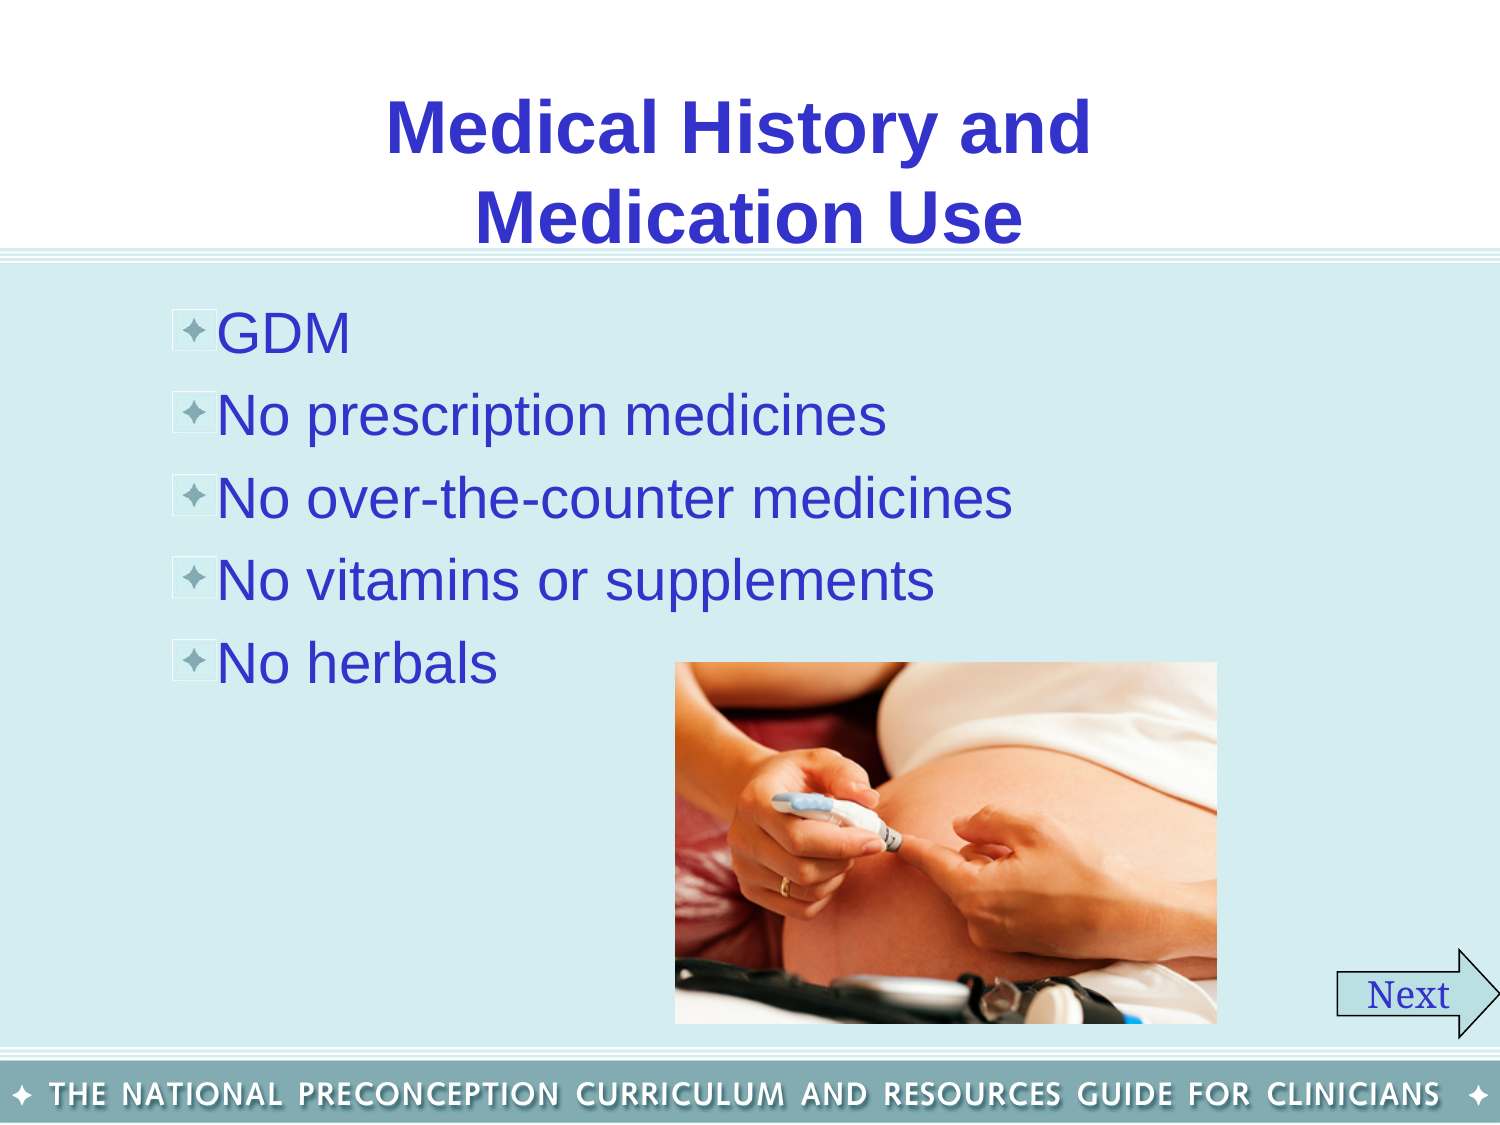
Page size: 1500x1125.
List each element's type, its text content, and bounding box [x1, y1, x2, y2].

list GDM No prescription medicines No over-the-counter medicines No vitamins or supplements No herbals [99, 287, 1376, 963]
picture [0, 0, 1500, 1125]
text_box Next [1337, 949, 1500, 1038]
title Medical History and Medication Use [112, 74, 1388, 263]
